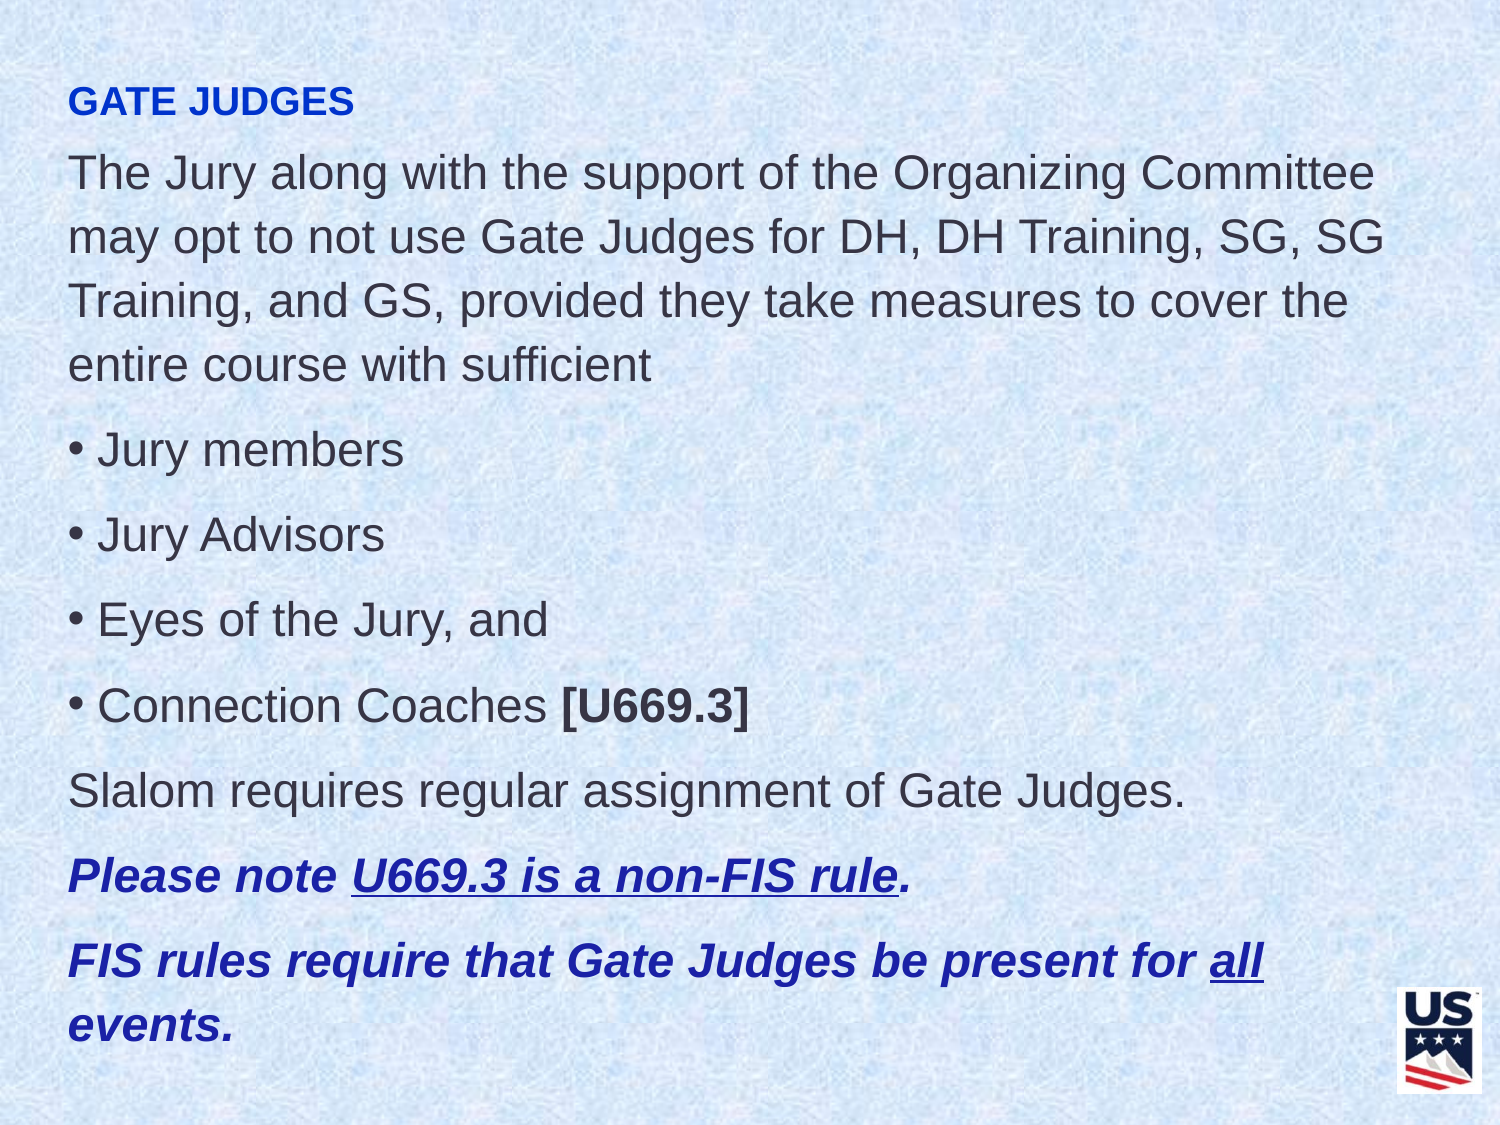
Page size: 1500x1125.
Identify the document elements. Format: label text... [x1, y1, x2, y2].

picture [0, 0, 1500, 1125]
list GATE JUDGES The Jury along with the support of the Organizing Committee may opt to not use Gate Judges for DH, DH Training, SG, SG Training, and GS, provided they take measures to cover the entire course with sufficient Jury members Jury Advisors Eyes of the Jury, and Connection Coaches [U669.3] Slalom requires regular assignment of Gate Judges. Please note U669.3 is a non-FIS rule. FIS rules require that Gate Judges be present for all events. [52, 62, 1448, 1063]
